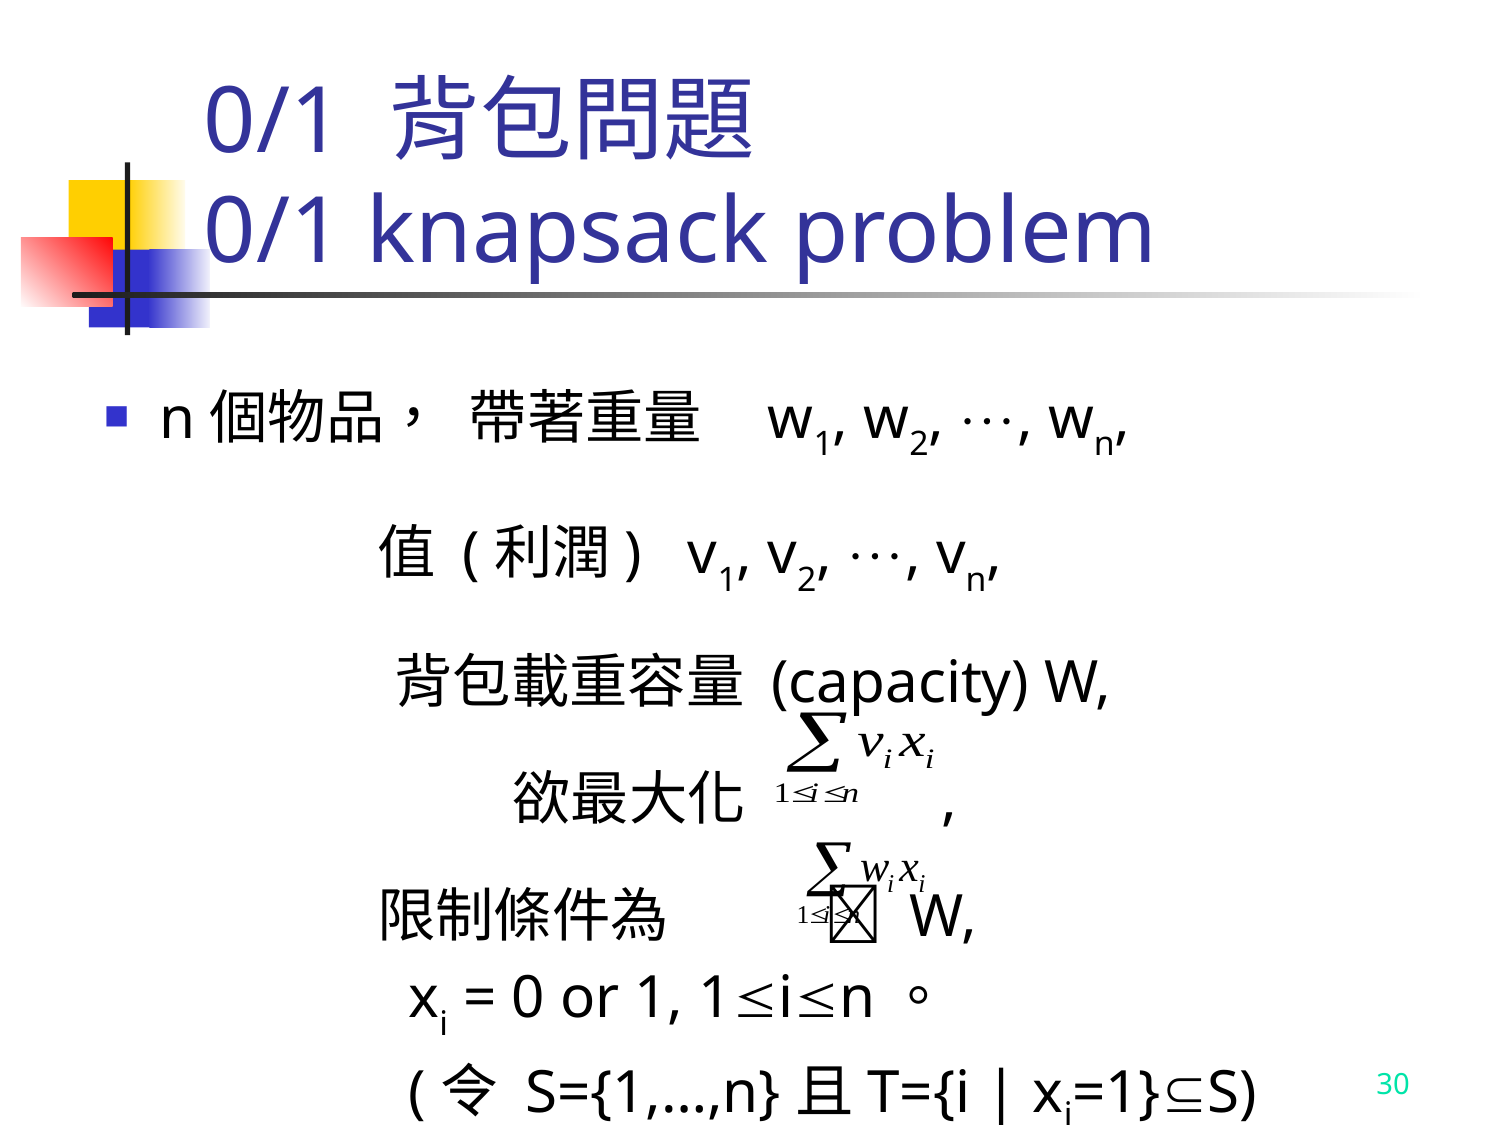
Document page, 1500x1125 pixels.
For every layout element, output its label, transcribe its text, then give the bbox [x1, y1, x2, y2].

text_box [767, 703, 951, 814]
list n個物品， 帶著重量 w1, w2, , wn, 值 (利潤) v1, v2, , vn, 背包載重容量 (capacity) W, 欲最大化 , 限制條件為  W, xi = 0 or 1, 1in。 (令 S={1,…,n}且T={i | xi=1}S) [88, 331, 1500, 1006]
title 0/1 背包問題 0/1 knapsack problem [188, 101, 1468, 289]
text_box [792, 833, 940, 934]
slide_number 30 [1112, 1037, 1426, 1113]
